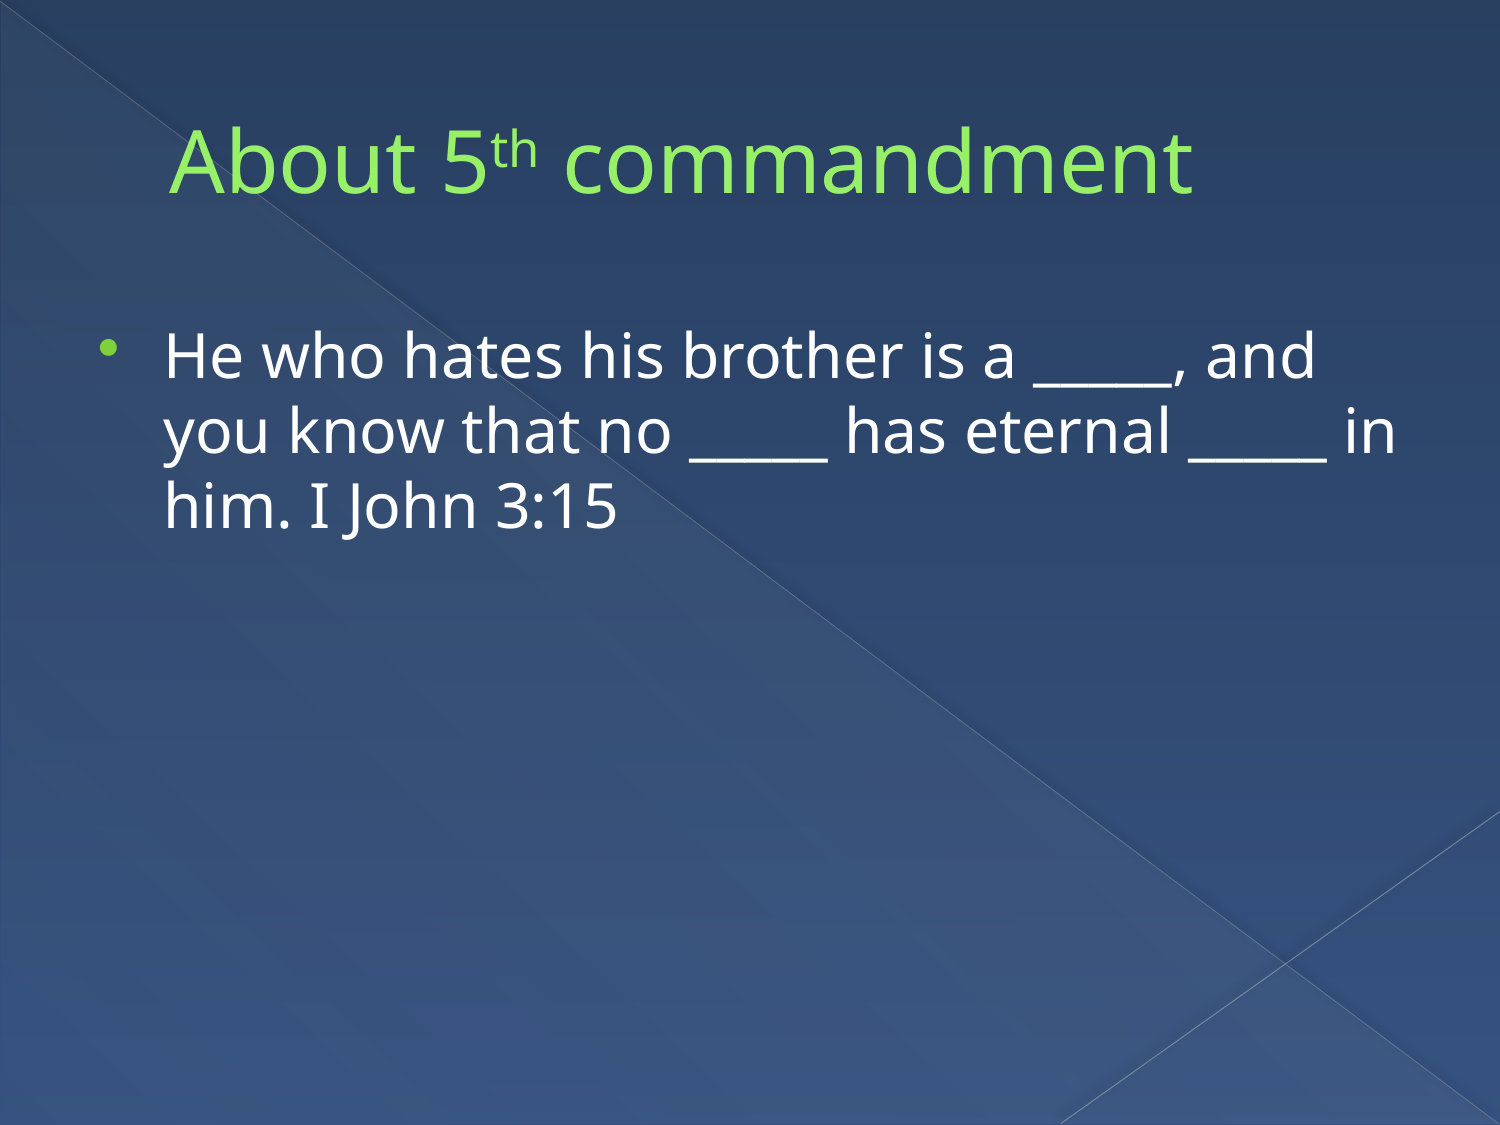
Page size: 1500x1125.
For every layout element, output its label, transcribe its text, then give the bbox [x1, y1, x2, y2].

title About 5th commandment [75, 43, 1425, 274]
list He who hates his brother is a _____, and you know that no _____ has eternal _____ in him. I John 3:15 [75, 308, 1425, 1059]
